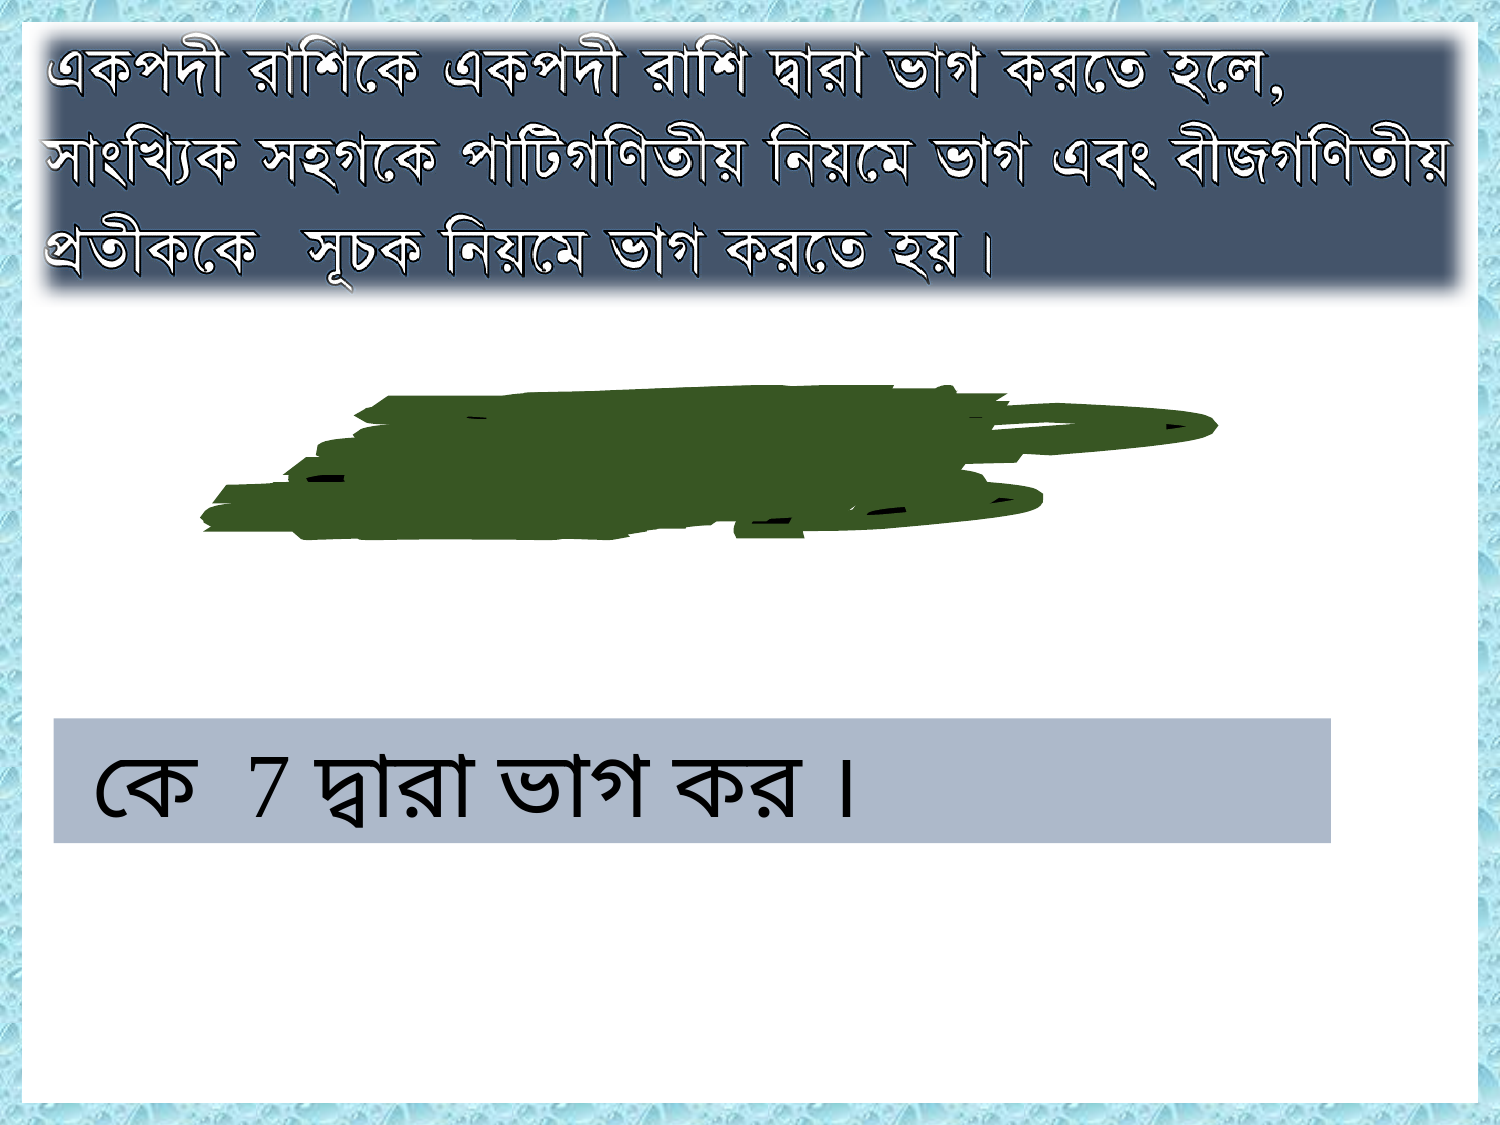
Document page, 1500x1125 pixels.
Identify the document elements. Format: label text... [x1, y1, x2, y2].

text_box এসো নিচের ভাগটি বোর্ডে দেখি [208, 391, 1211, 534]
picture [0, 0, 1500, 1125]
